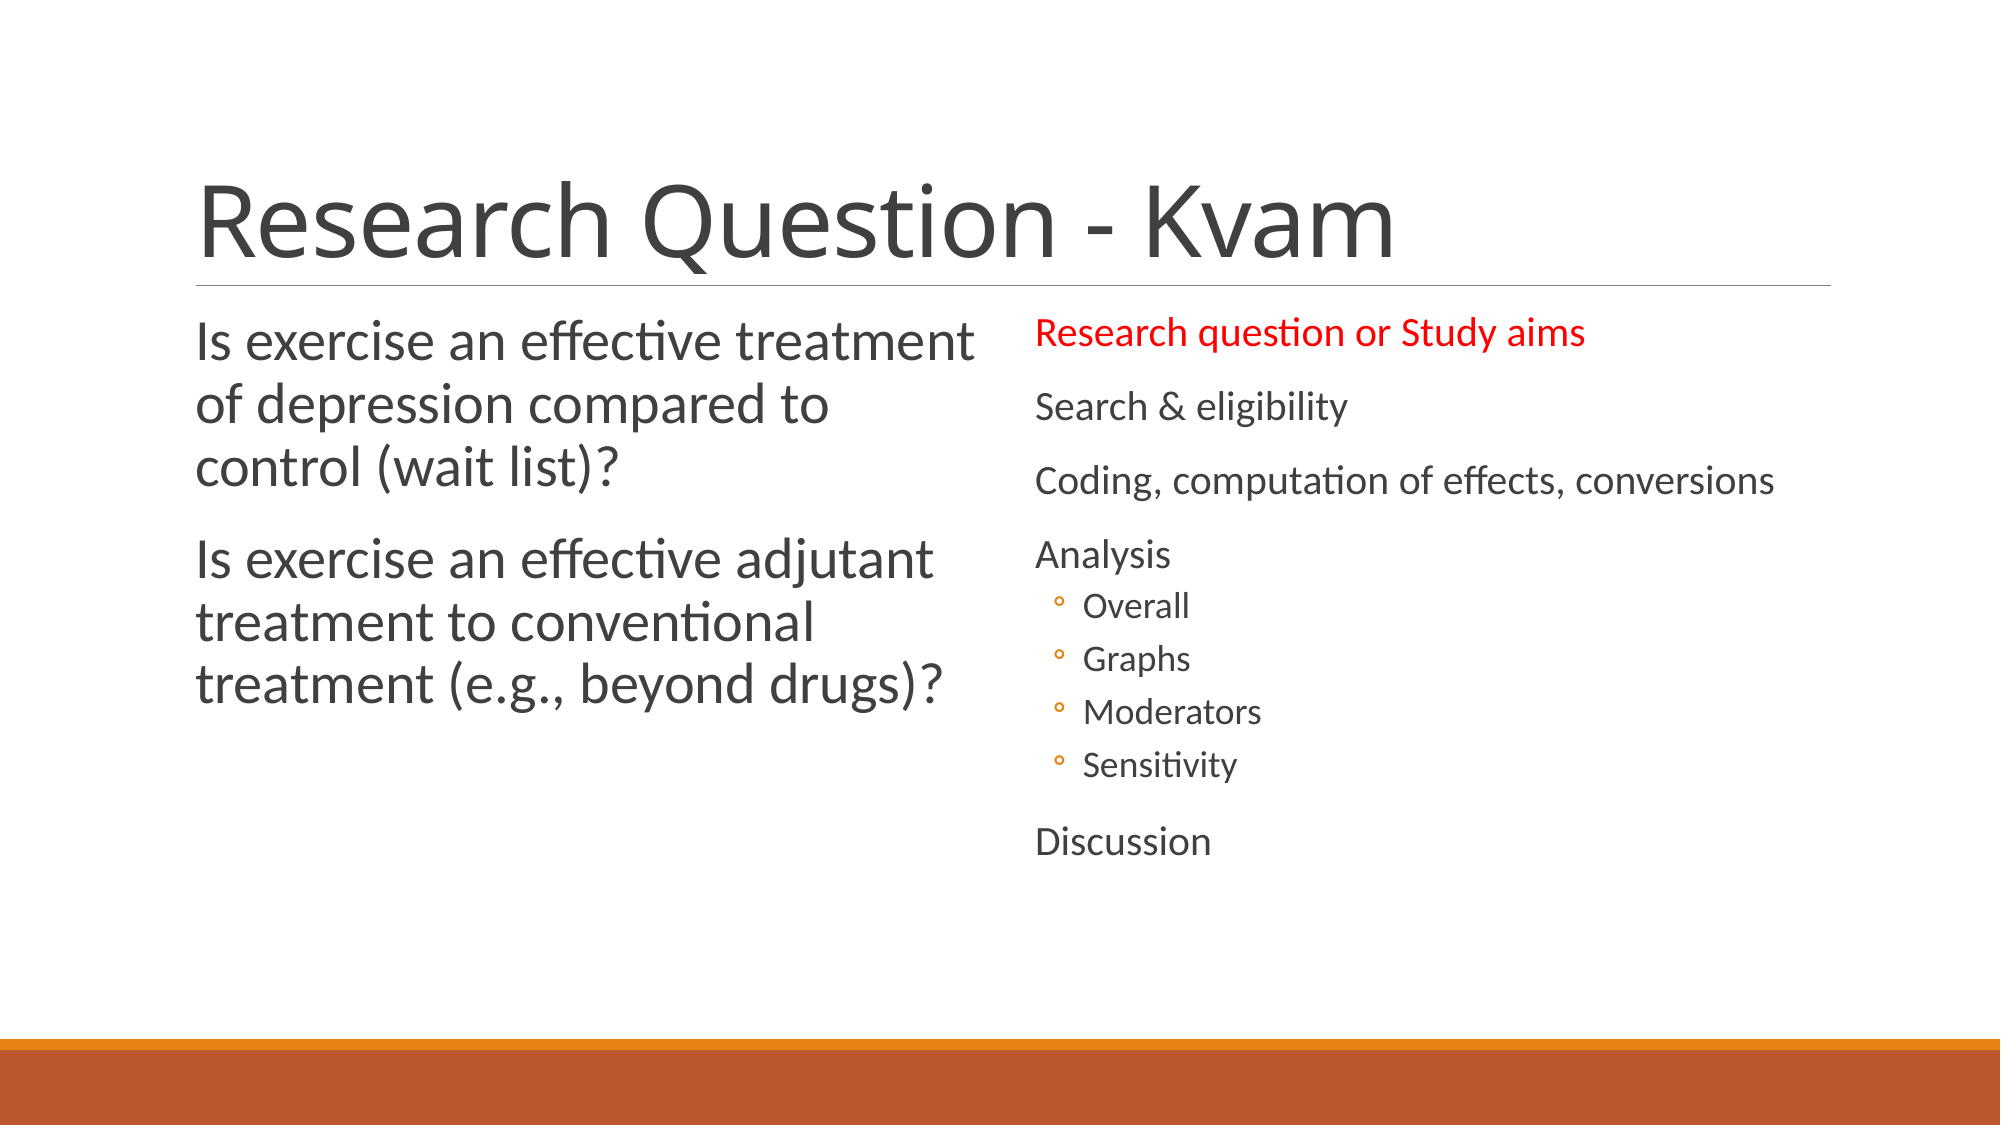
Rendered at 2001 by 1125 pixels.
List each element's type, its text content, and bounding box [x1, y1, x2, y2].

list Is exercise an effective treatment of depression compared to control (wait list)? Is exercise an effective adjutant treatment to conventional treatment (e.g., beyond drugs)? [180, 302, 990, 963]
title Research Question - Kvam [180, 47, 1830, 285]
list Research question or Study aims Search & eligibility Coding, computation of effects, conversions Analysis Overall Graphs Moderators Sensitivity Discussion [1020, 302, 1830, 963]
